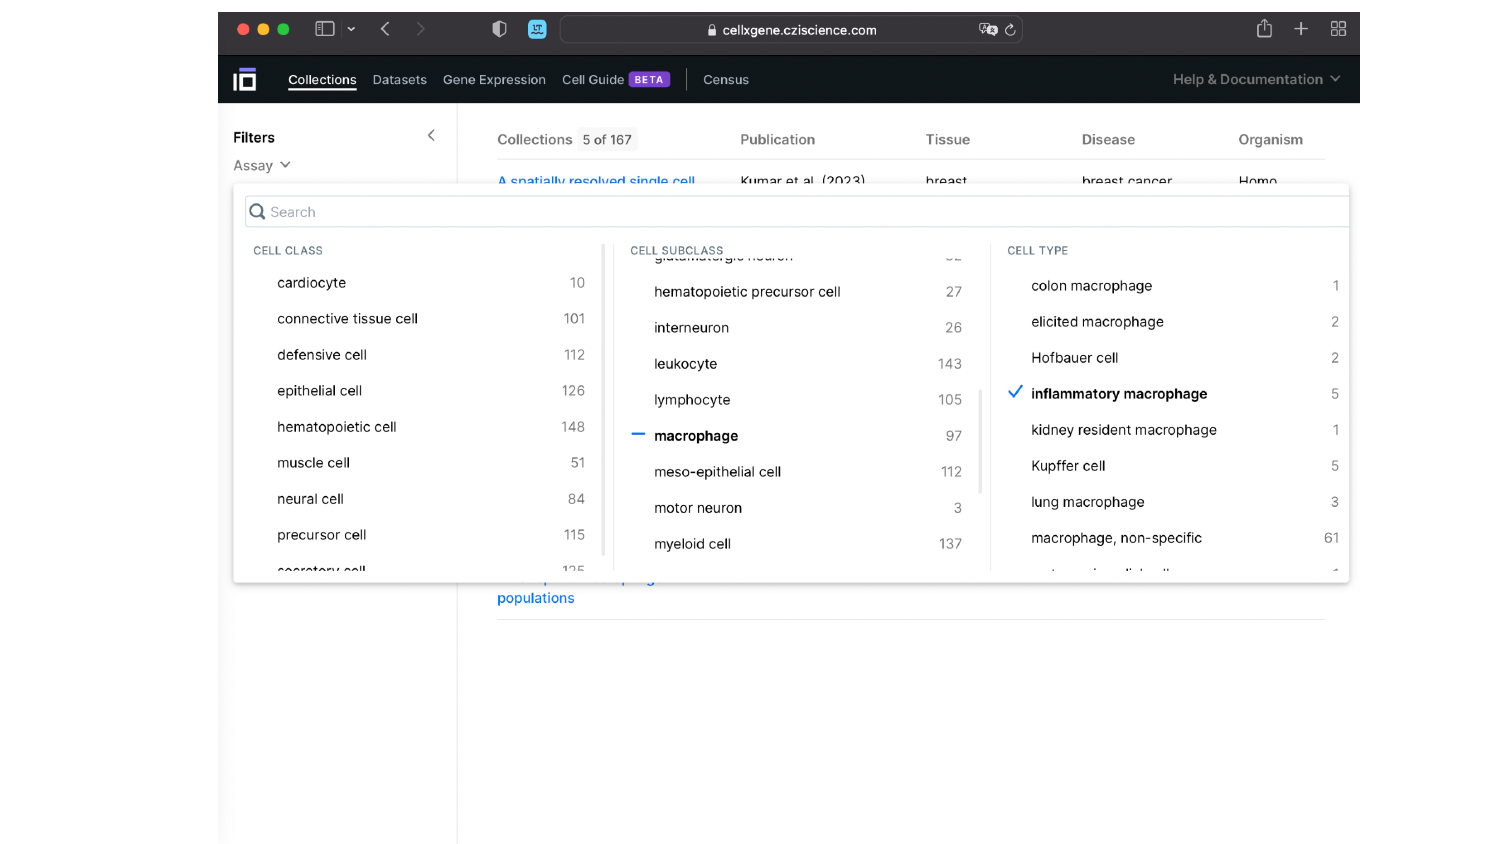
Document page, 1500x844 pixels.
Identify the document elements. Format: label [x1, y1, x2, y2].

picture [218, 12, 1361, 844]
